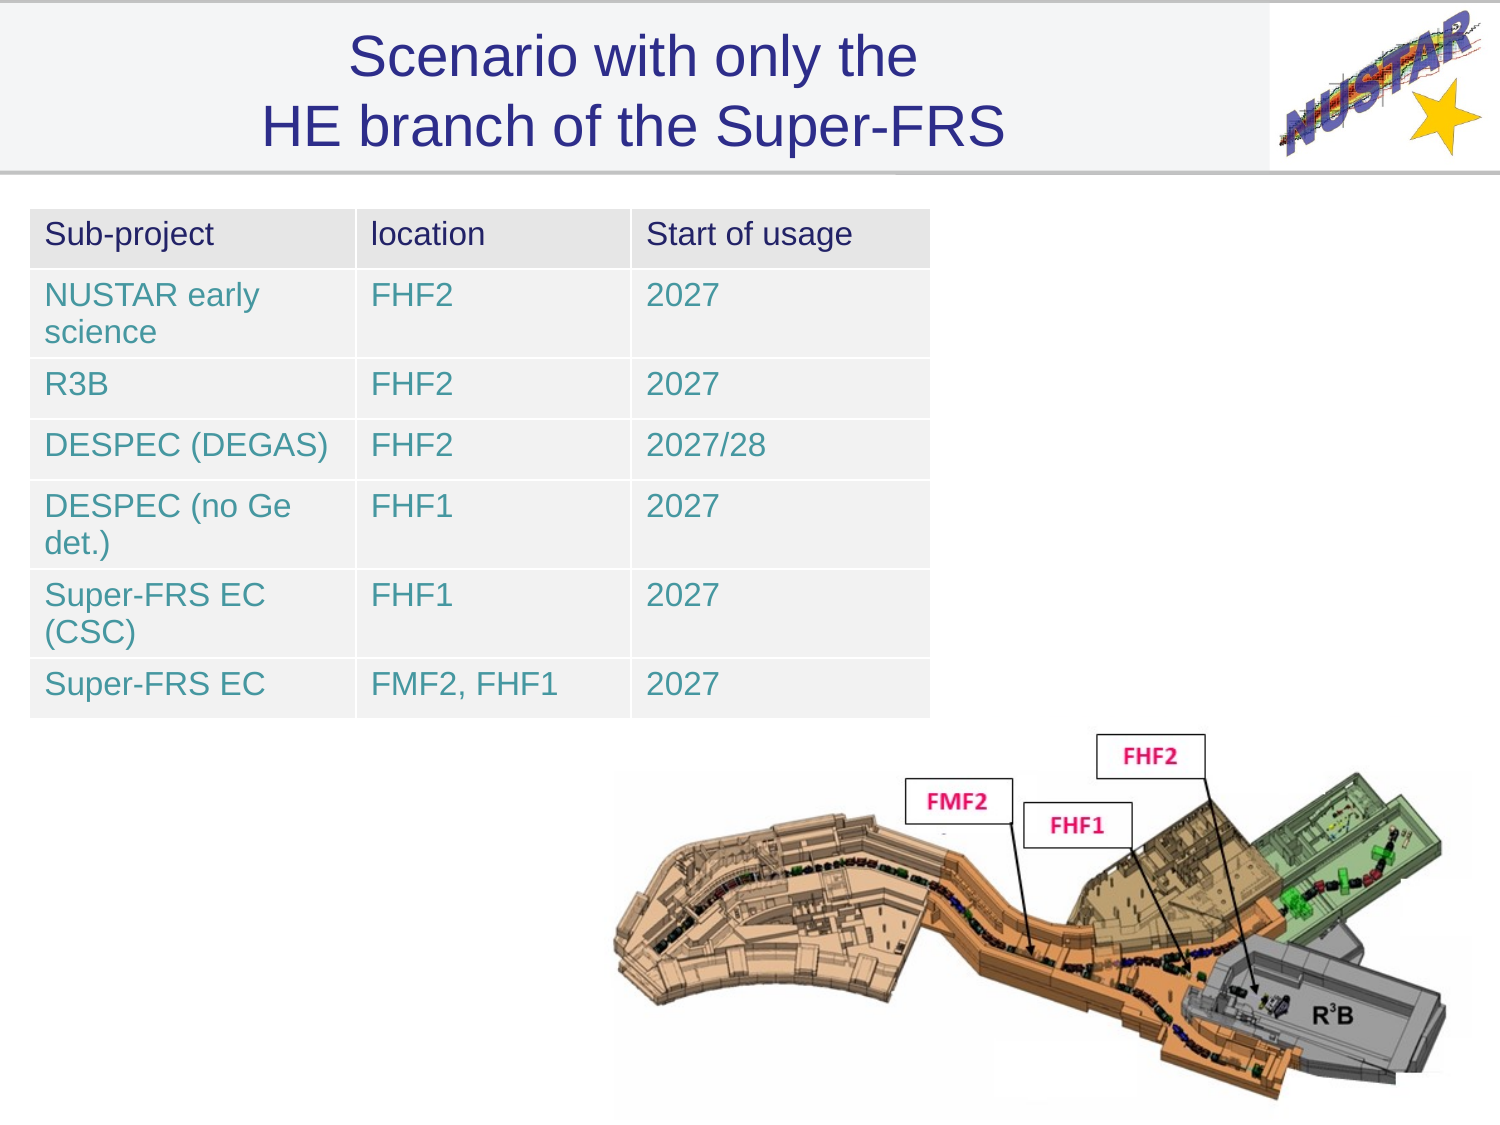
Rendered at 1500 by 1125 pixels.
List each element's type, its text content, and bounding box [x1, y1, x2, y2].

picture [1270, 3, 1500, 170]
table_header Sub-project [30, 209, 355, 268]
table_cell 2027 [632, 481, 930, 568]
picture [584, 715, 1473, 1120]
table_cell FHF1 [357, 481, 630, 568]
table_cell FHF2 [357, 420, 630, 479]
table_cell DESPEC (no Ge det.) [30, 481, 355, 568]
table_cell Super-FRS EC [30, 659, 355, 718]
table_cell FHF1 [357, 570, 630, 657]
table_cell NUSTAR early science [30, 270, 355, 357]
table_header Start of usage [632, 209, 930, 268]
table_cell FHF2 [357, 270, 630, 357]
table_cell FHF2 [357, 359, 630, 418]
table_cell 2027 [632, 359, 930, 418]
table_cell 2027 [632, 270, 930, 357]
table_cell 2027 [632, 570, 930, 657]
table_cell DESPEC (DEGAS) [30, 420, 355, 479]
table_cell Super-FRS EC (CSC) [30, 570, 355, 657]
table_cell R3B [30, 359, 355, 418]
title Scenario with only the HE branch of the Super-FRS [0, 1, 1270, 175]
table_cell 2027 [632, 659, 930, 714]
table_cell FMF2, FHF1 [357, 659, 630, 718]
table_cell 2027/28 [632, 420, 930, 479]
table_header location [357, 209, 630, 268]
